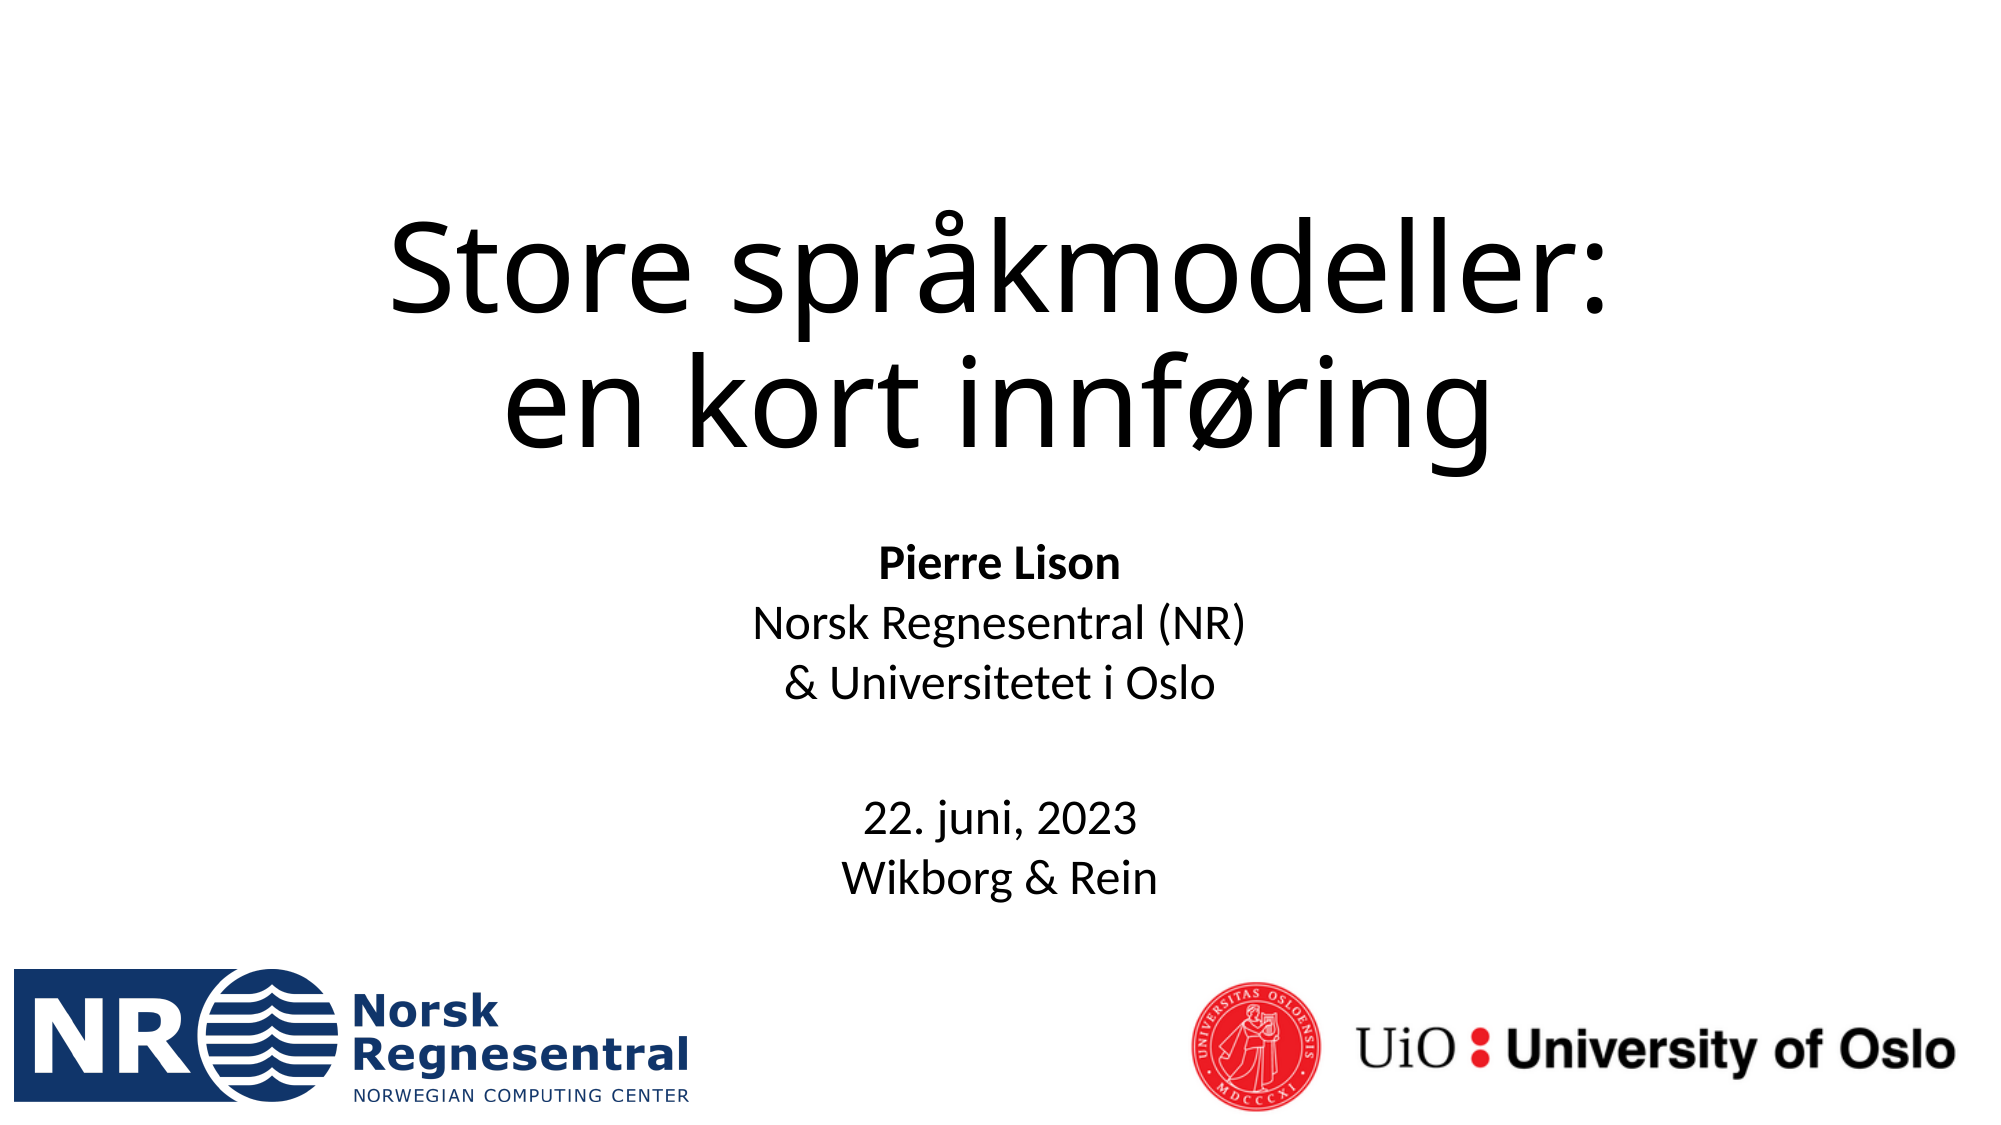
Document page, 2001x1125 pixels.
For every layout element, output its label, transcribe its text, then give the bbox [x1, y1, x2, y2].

subtitle Pierre Lison Norsk Regnesentral (NR) & Universitetet i Oslo 22. juni, 2023 Wikborg & Rein [249, 521, 1750, 841]
picture [1161, 969, 1986, 1125]
title Store språkmodeller: en kort innføring [249, 184, 1750, 483]
picture [14, 969, 689, 1102]
